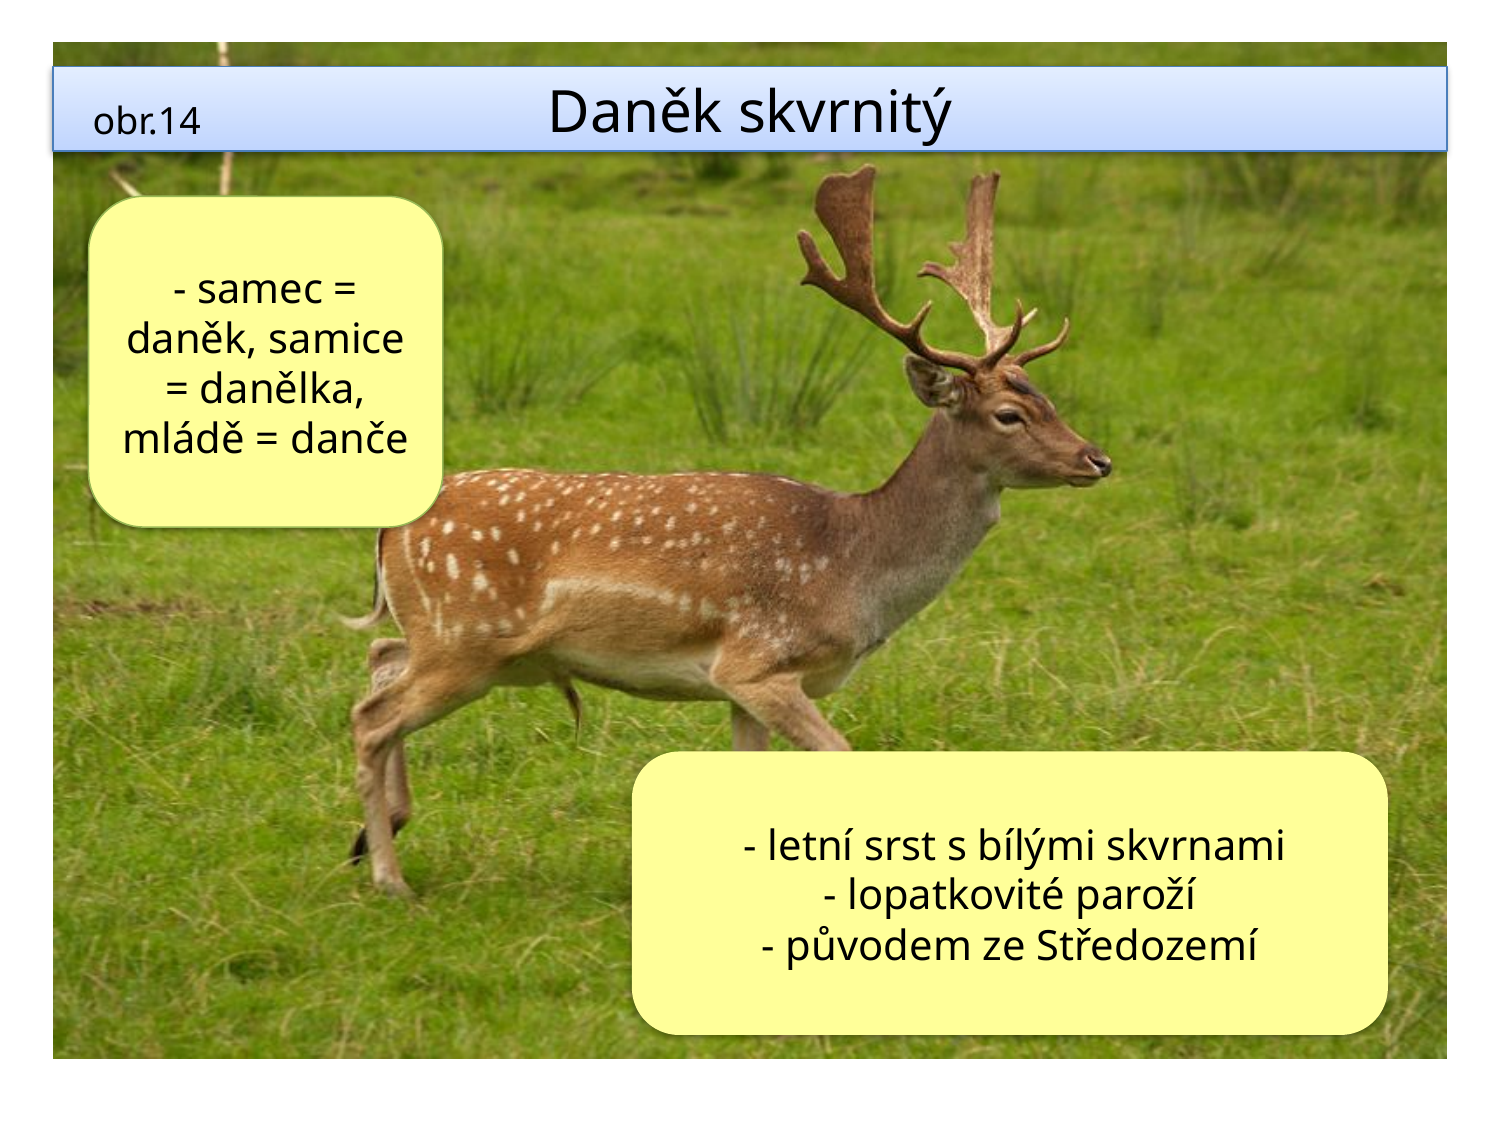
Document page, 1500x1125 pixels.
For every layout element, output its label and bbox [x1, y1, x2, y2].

picture [52, 42, 1448, 1059]
